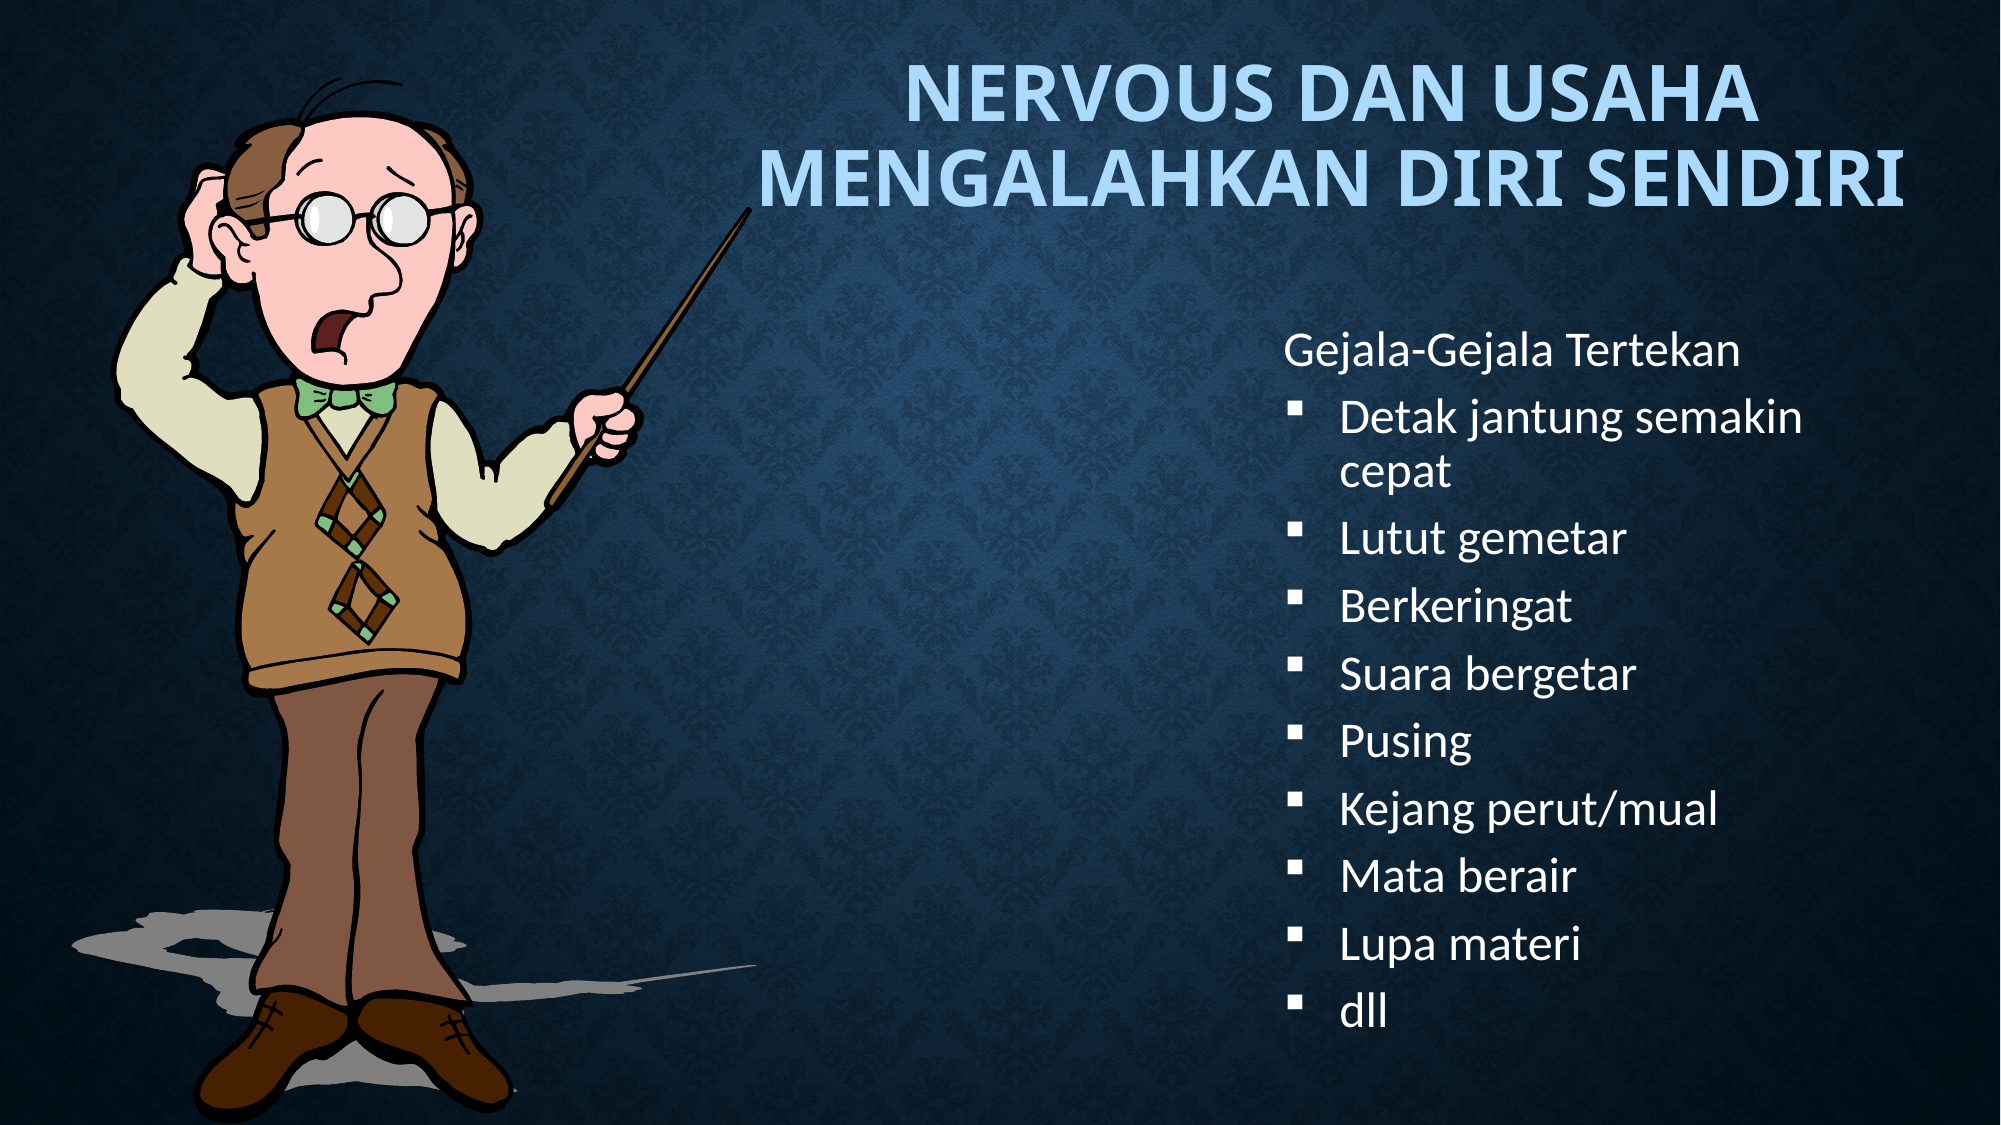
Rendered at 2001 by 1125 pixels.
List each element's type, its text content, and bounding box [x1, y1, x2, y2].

title Nervous dan Usaha Mengalahkan Diri Sendiri [710, 45, 1953, 233]
picture [69, 61, 769, 1125]
list Gejala-Gejala Tertekan Detak jantung semakin cepat Lutut gemetar Berkeringat Suara bergetar Pusing Kejang perut/mual Mata berair Lupa materi dll [1268, 315, 1937, 1058]
